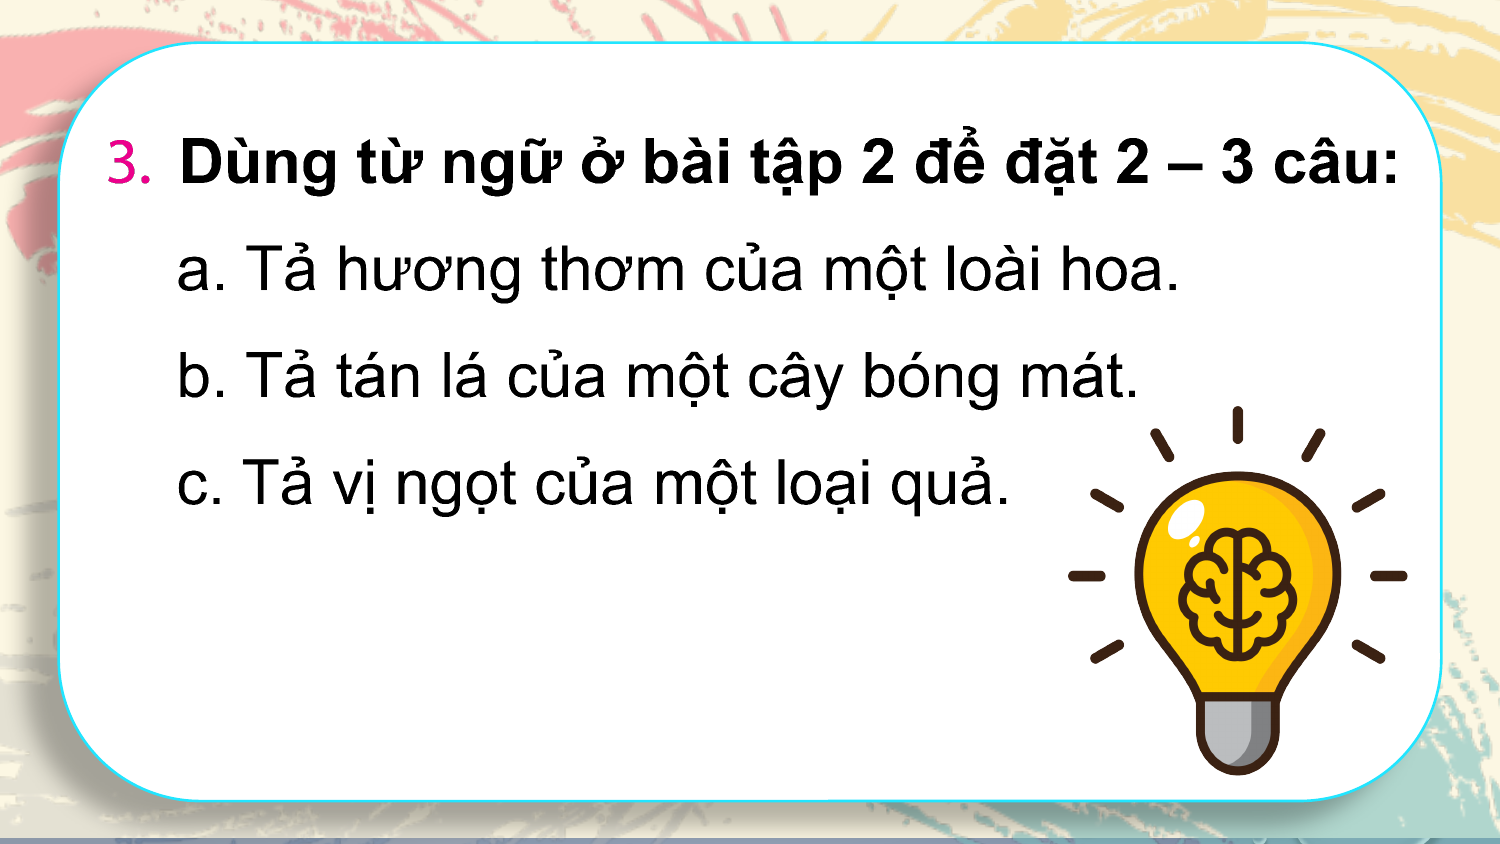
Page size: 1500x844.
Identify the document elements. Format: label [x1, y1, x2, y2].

text_box [0, 0, 1500, 844]
picture [105, 126, 1498, 786]
